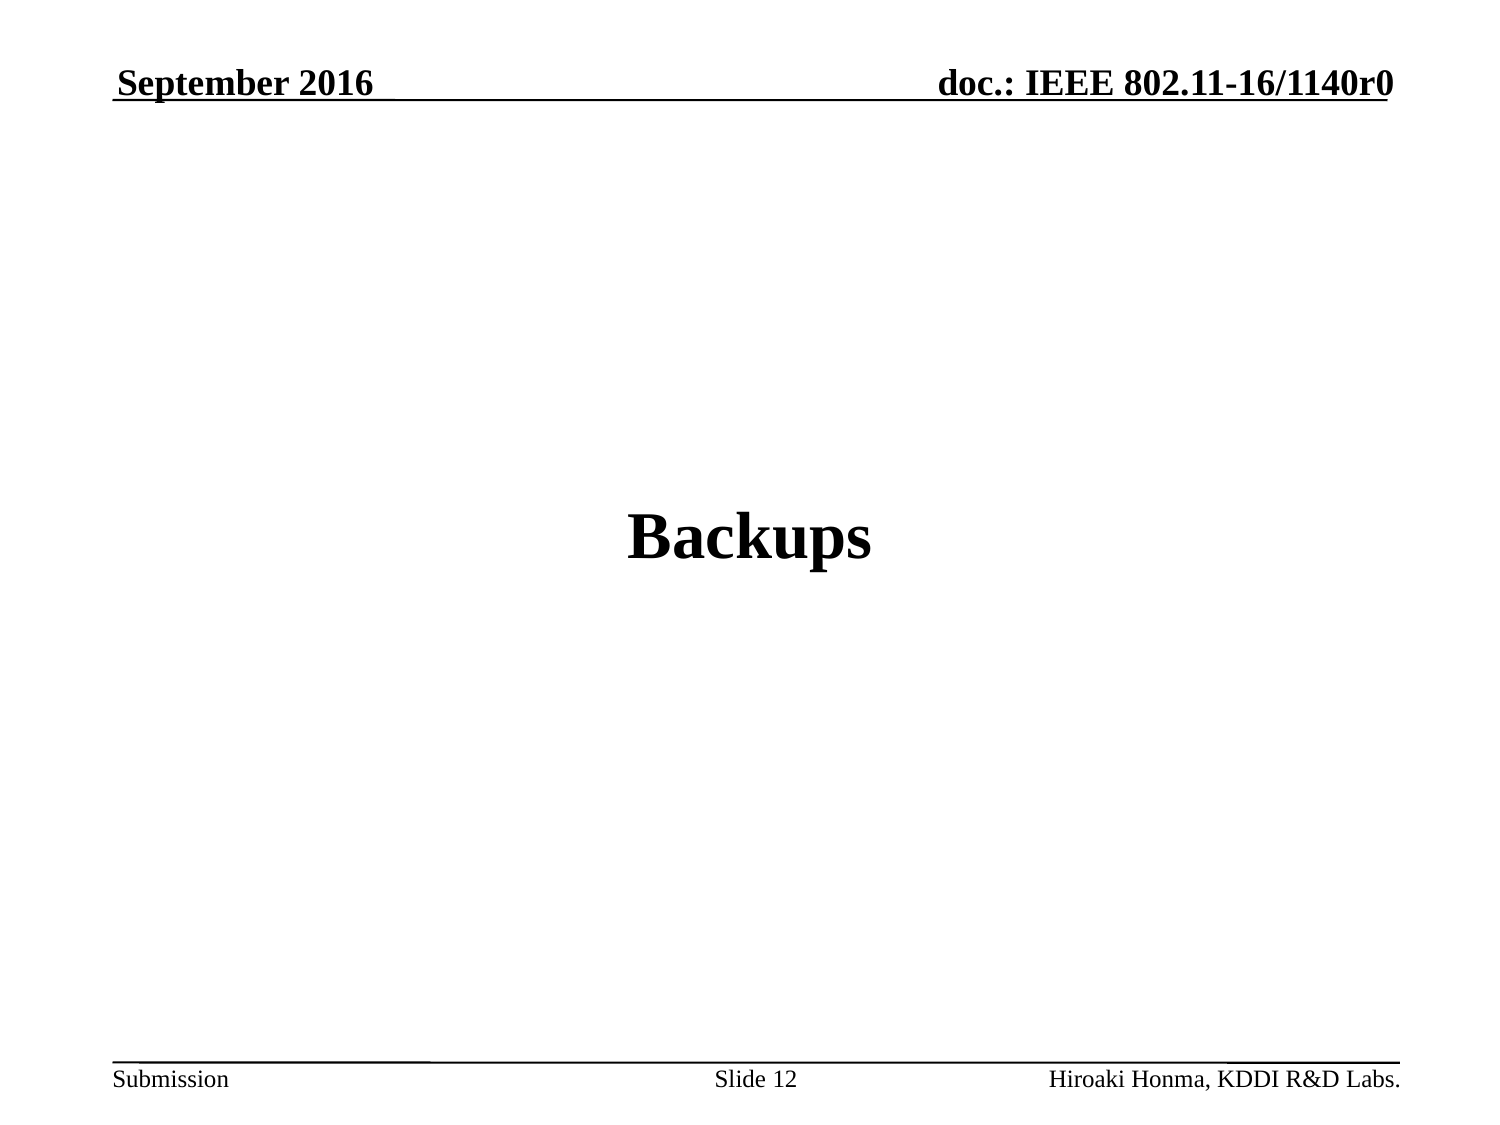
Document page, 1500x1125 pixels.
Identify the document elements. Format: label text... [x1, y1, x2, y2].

title Backups [112, 444, 1388, 620]
slide_number Slide 12 [712, 1061, 800, 1123]
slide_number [116, 58, 507, 104]
footer Hiroaki Honma, KDDI R&D Labs. [1019, 1061, 1402, 1093]
